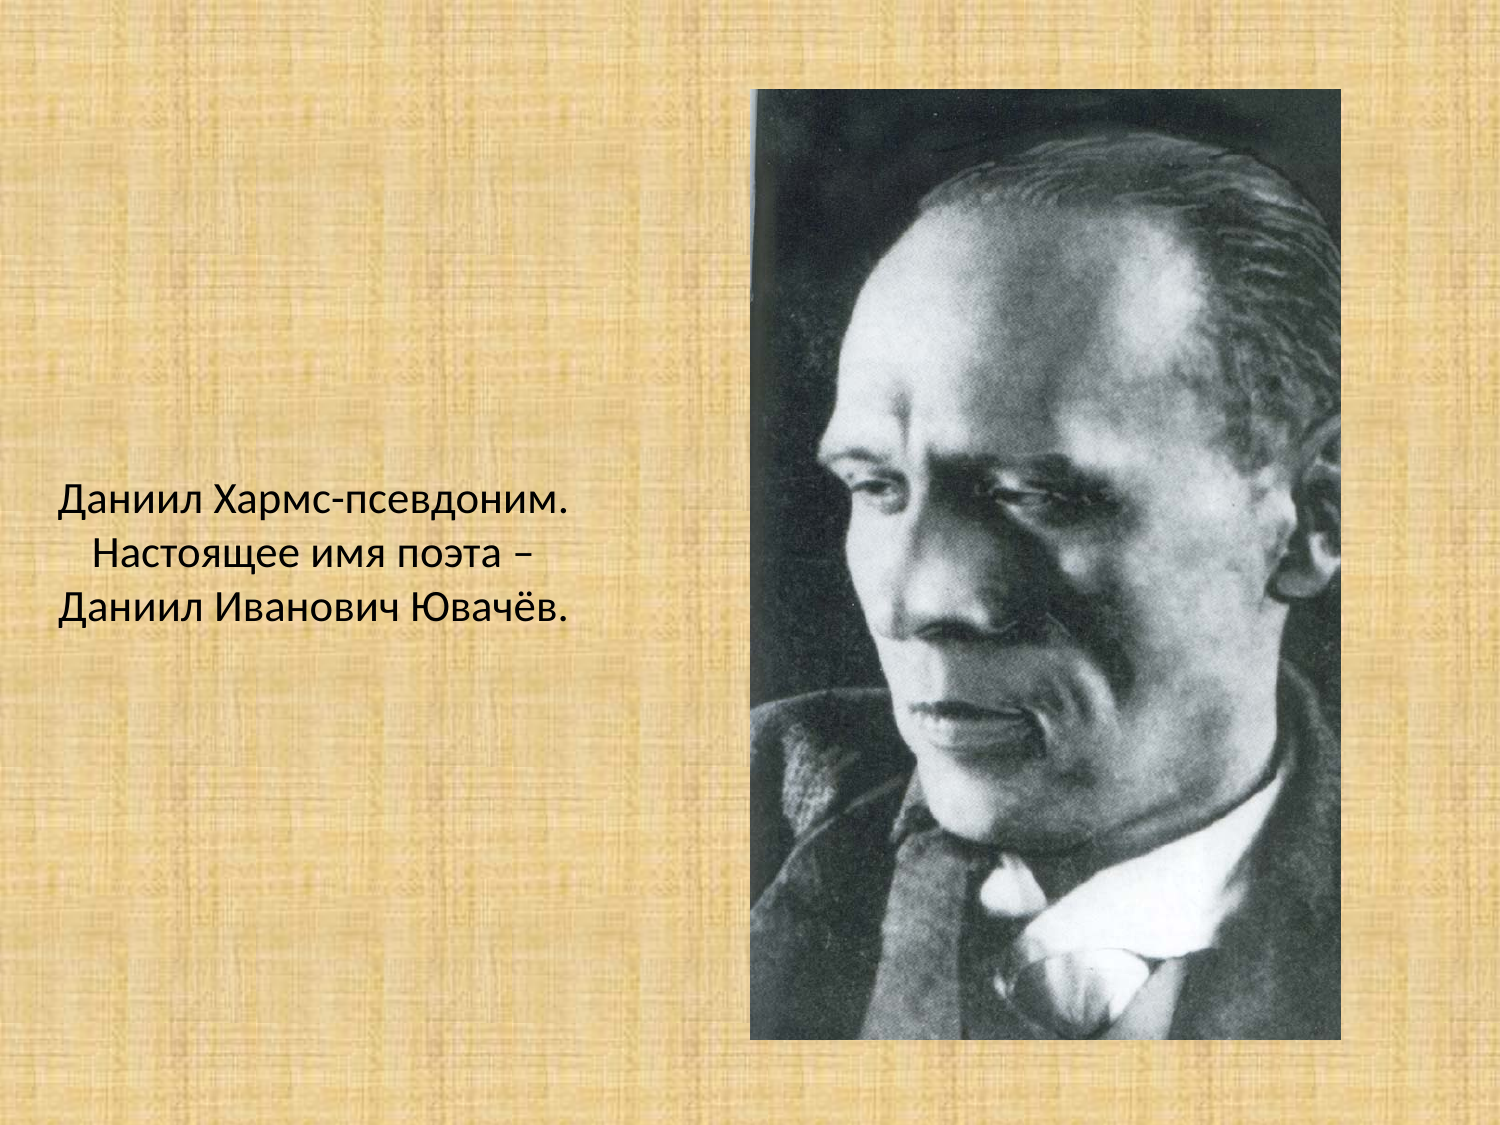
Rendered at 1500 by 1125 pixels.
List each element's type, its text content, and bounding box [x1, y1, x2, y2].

picture [0, 0, 1500, 1125]
title Даниил Хармс-псевдоним. Настоящее имя поэта – Даниил Иванович Ювачёв. [41, 456, 587, 644]
